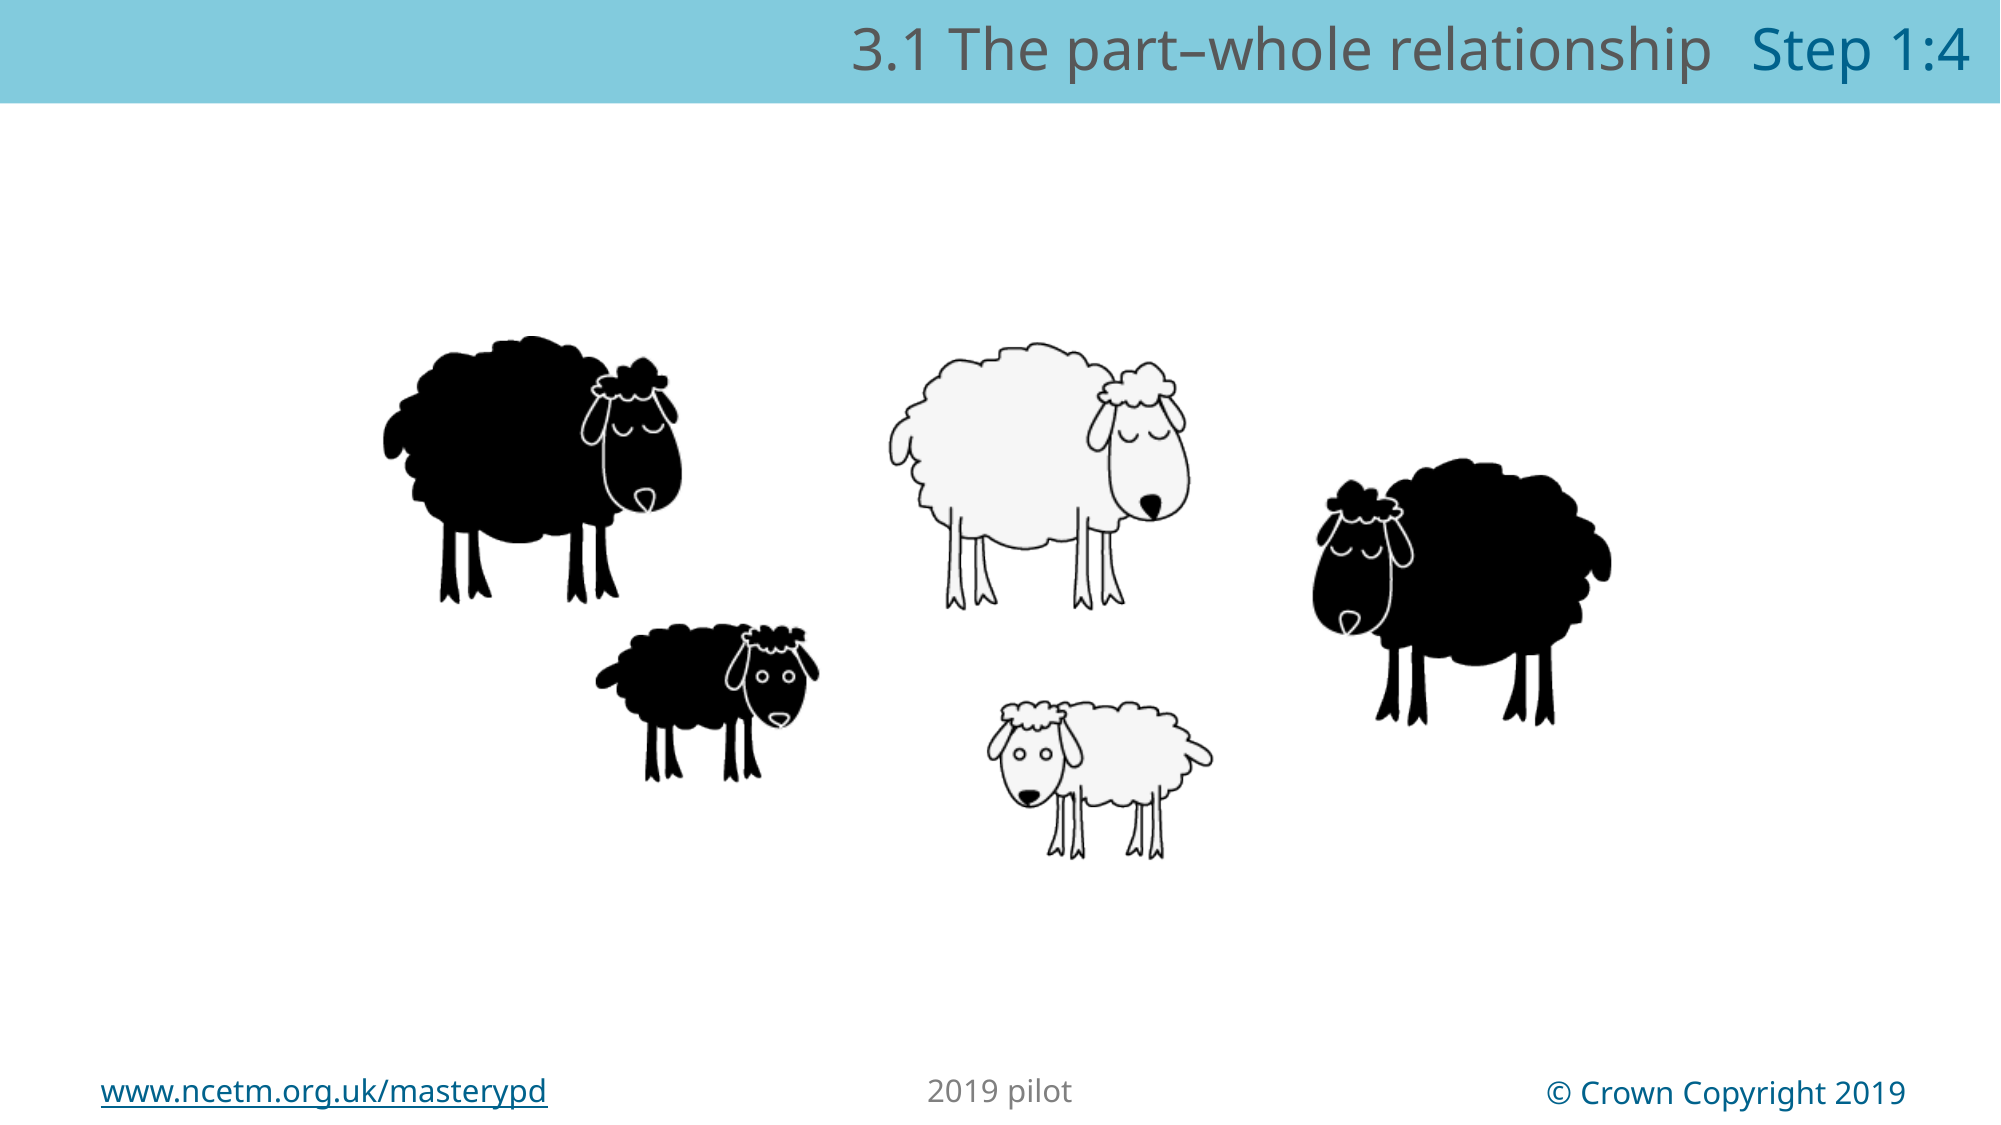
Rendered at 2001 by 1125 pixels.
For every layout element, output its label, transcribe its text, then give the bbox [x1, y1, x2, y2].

picture [345, 336, 1655, 894]
list 3.1 The part–whole relationship Step 1:4 [0, 0, 2000, 104]
